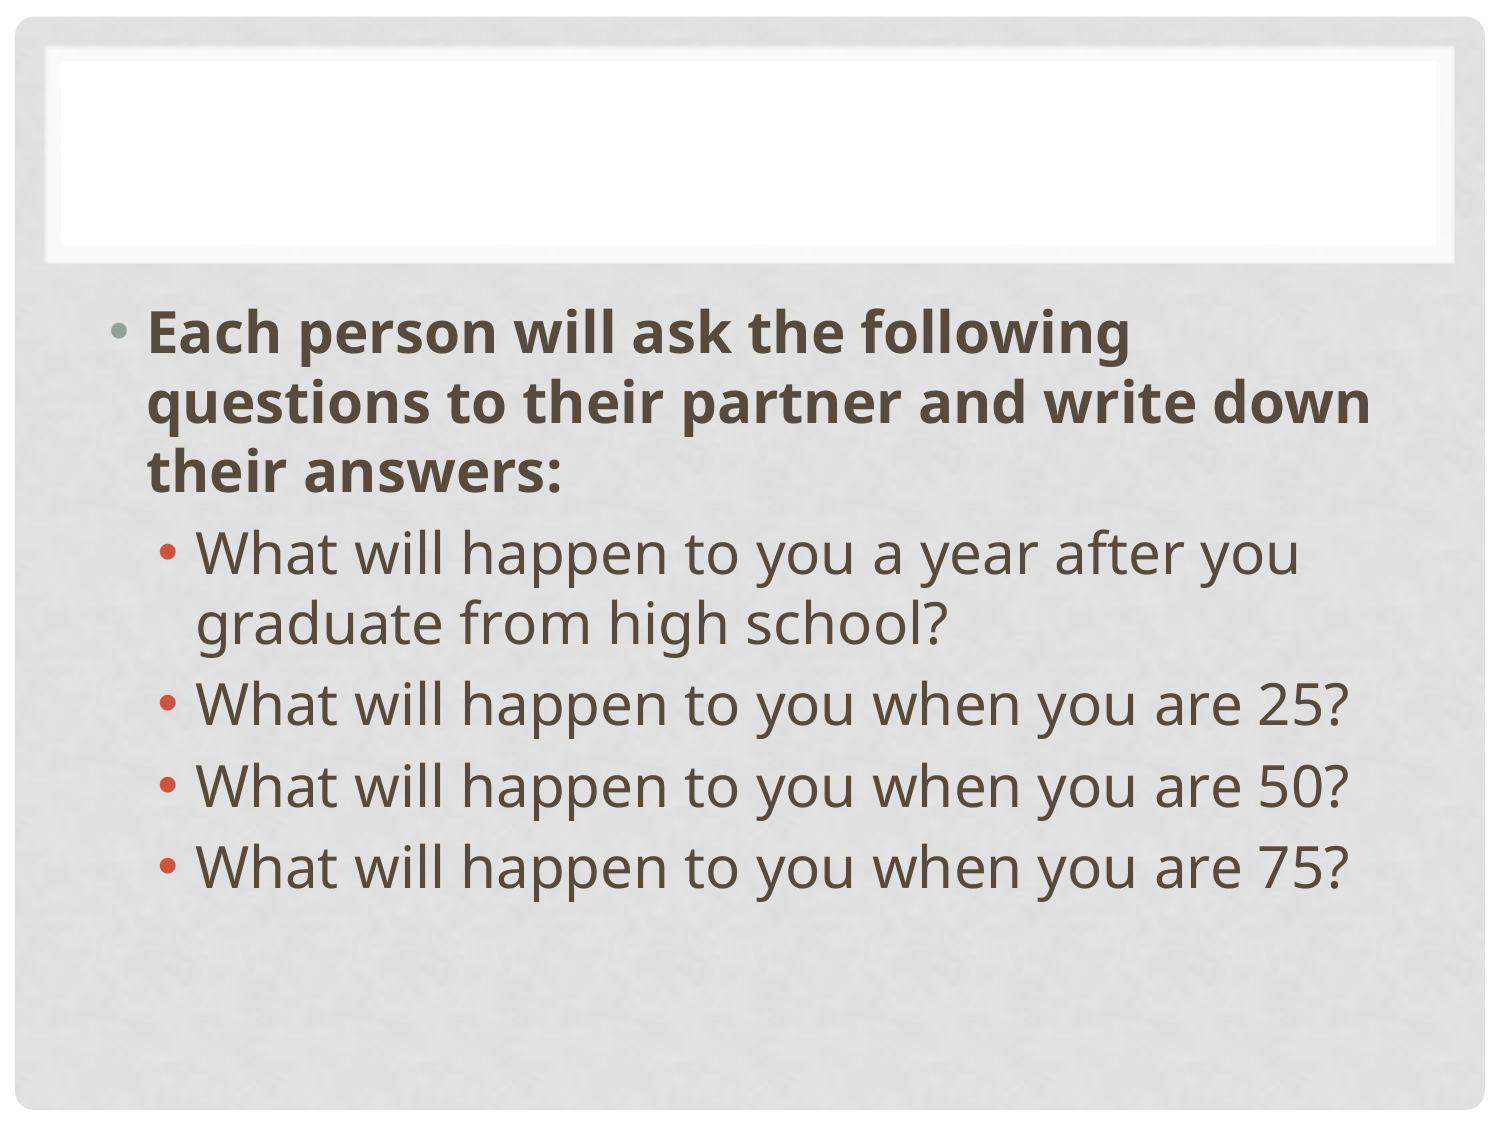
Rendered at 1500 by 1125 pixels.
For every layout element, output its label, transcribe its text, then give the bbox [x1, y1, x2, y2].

list Each person will ask the following questions to their partner and write down their answers: What will happen to you a year after you graduate from high school? What will happen to you when you are 25? What will happen to you when you are 50? What will happen to you when you are 75? [75, 287, 1425, 1005]
